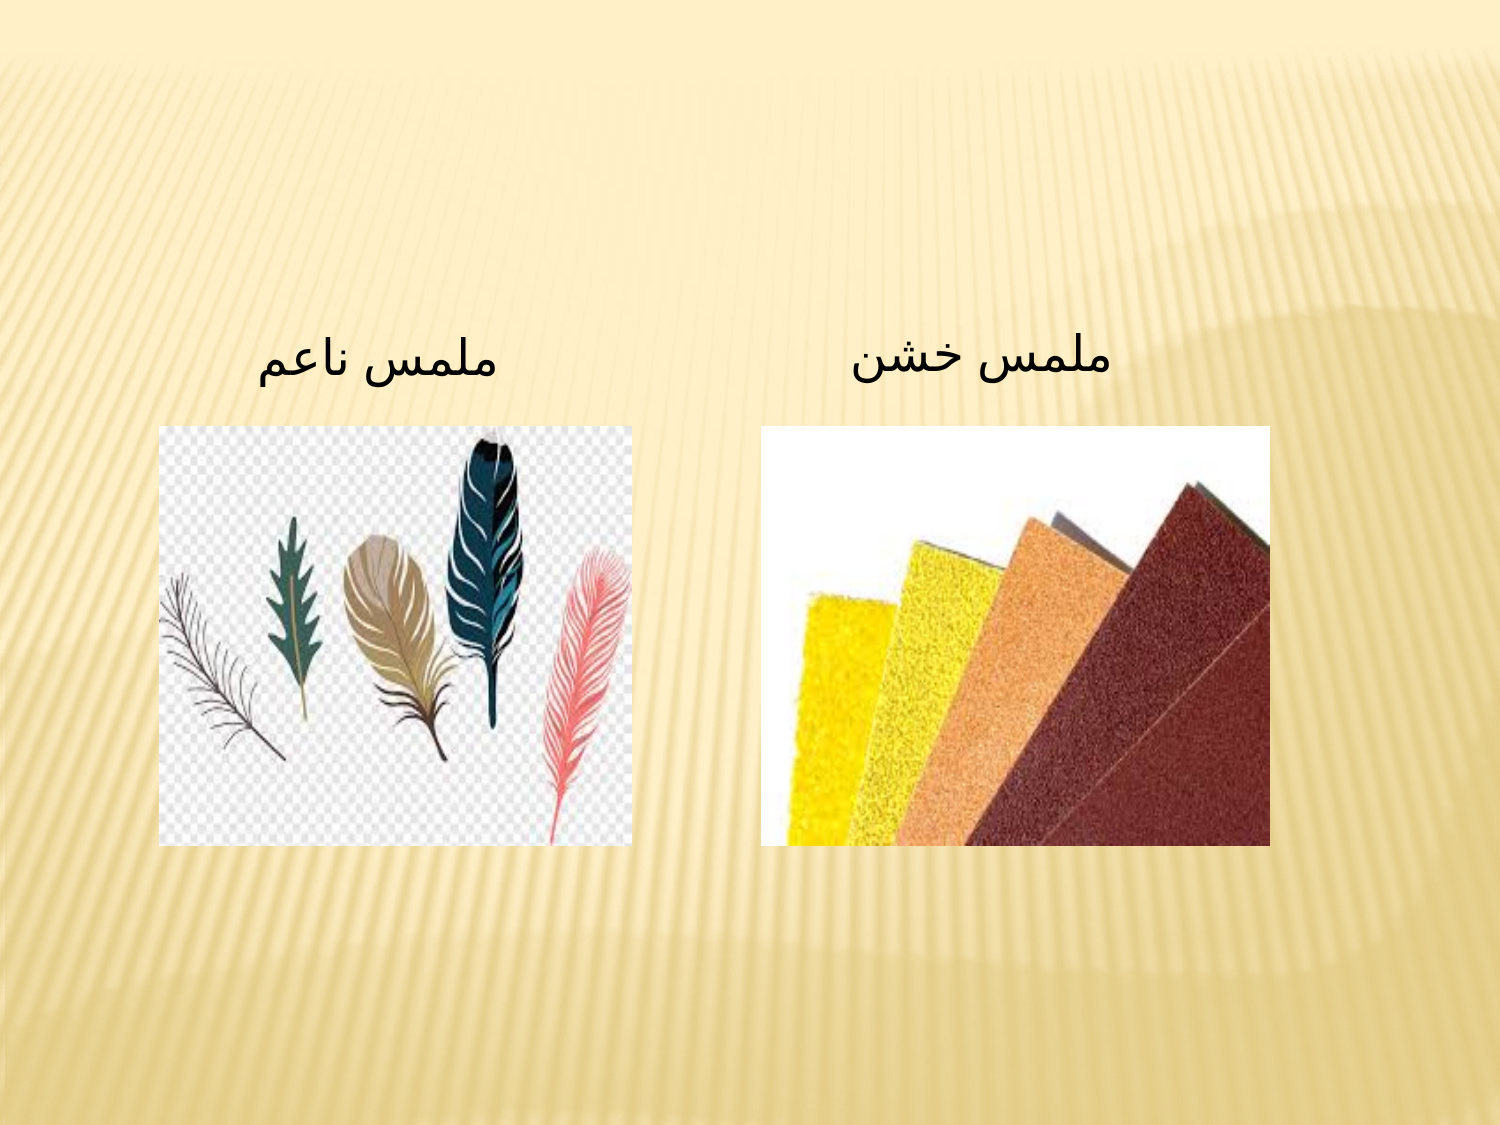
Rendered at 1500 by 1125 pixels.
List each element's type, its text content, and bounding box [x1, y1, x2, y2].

text_box ملمس ناعم [230, 317, 514, 393]
picture [159, 426, 633, 847]
text_box ملمس خشن [797, 314, 1128, 390]
picture [761, 426, 1271, 847]
